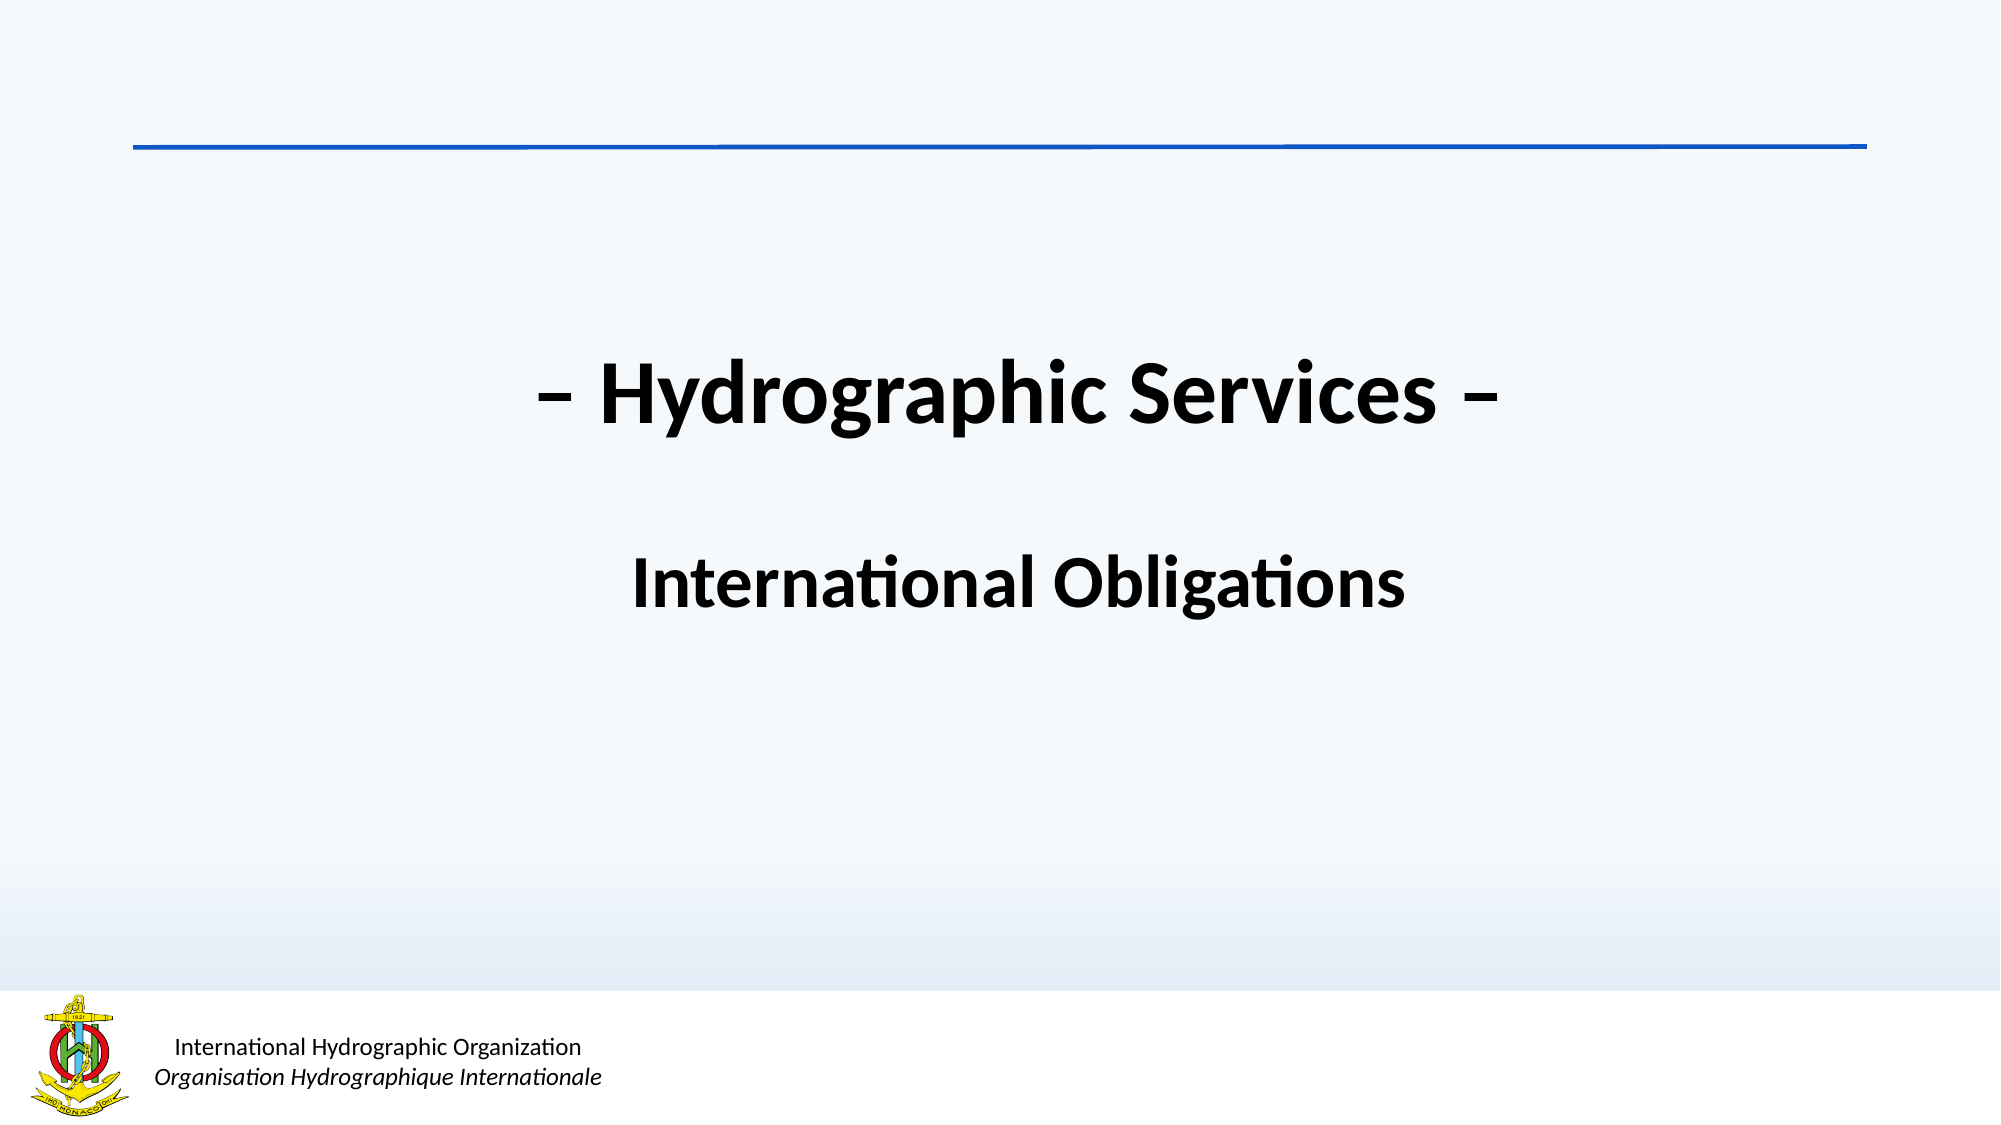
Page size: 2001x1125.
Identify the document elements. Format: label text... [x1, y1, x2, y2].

list – Hydrographic Services – International Obligations [296, 257, 1667, 755]
picture [22, 990, 134, 1125]
